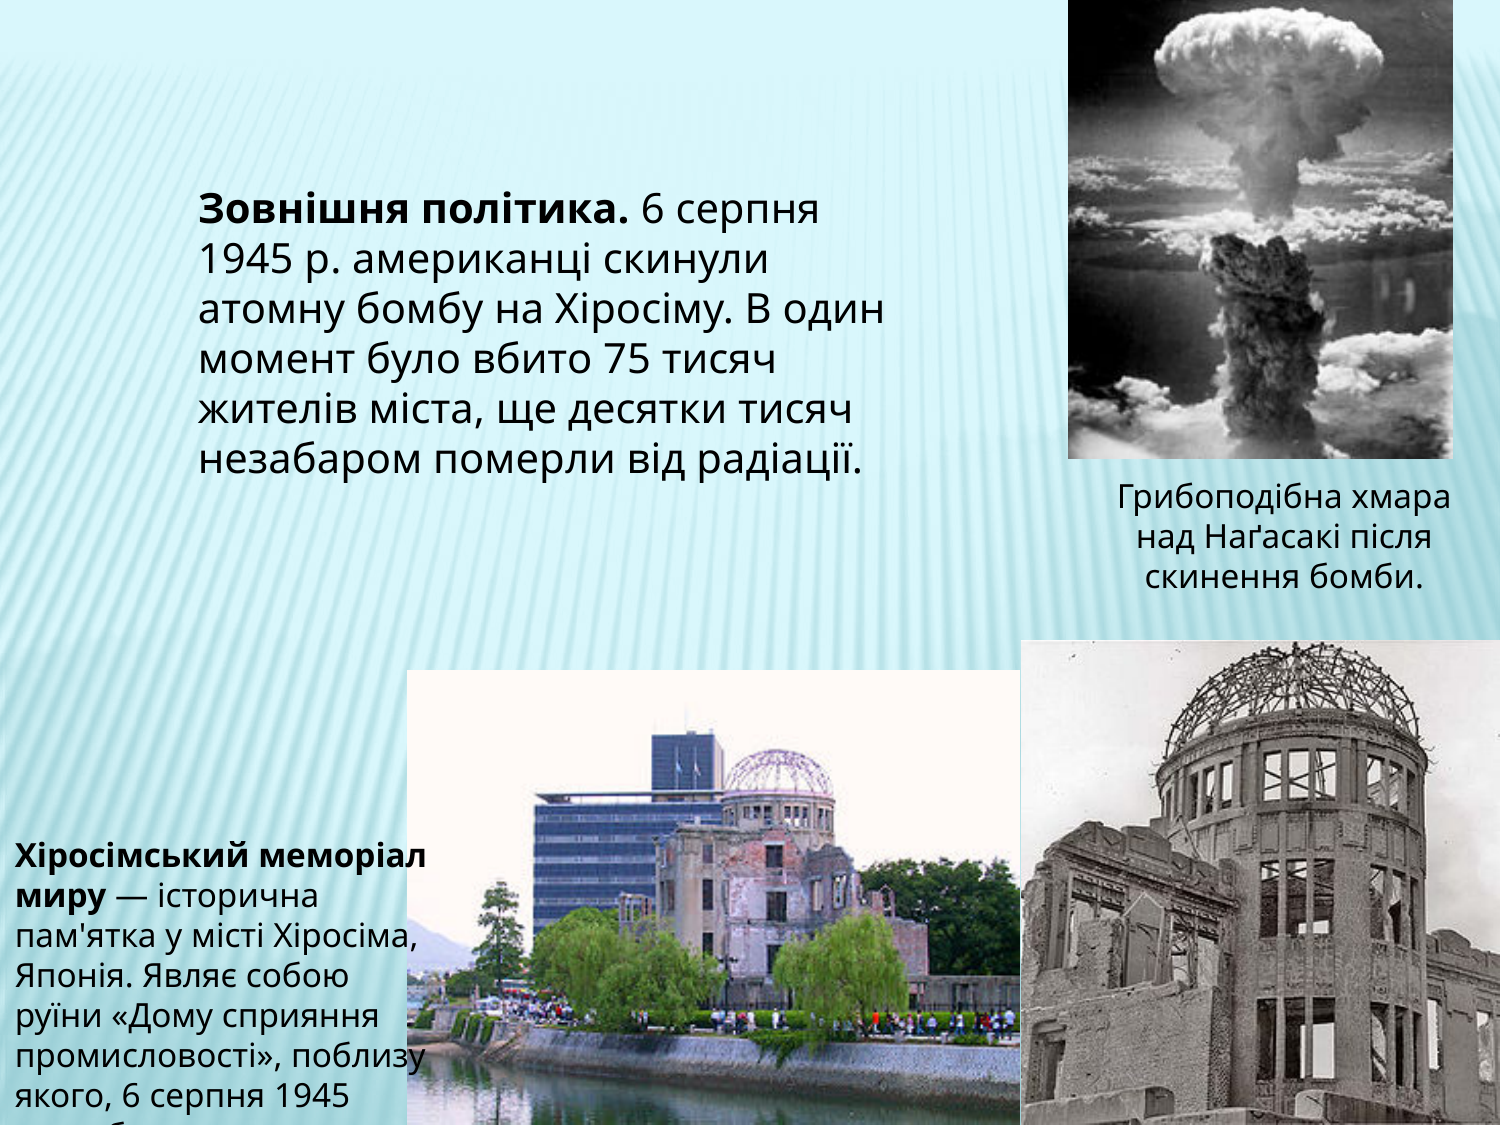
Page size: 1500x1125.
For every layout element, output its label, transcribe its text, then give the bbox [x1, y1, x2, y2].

text_box Зовнішня політика. 6 серпня 1945 р. американці скинули атомну бомбу на Хіросіму. В один момент було вбито 75 тисяч жителів міста, ще десятки тисяч незабаром померли від радіації. [183, 174, 918, 490]
text_box Грибоподібна хмара над Наґасакі після скинення бомби. [1068, 467, 1500, 603]
text_box Хіросімський меморіал миру — історична пам'ятка у місті Хіросіма, Японія. Являє собою руїни «Дому сприяння промисловості», поблизу якого, 6 серпня 1945 року, було скинуто атомну бомбу. [0, 827, 397, 1125]
picture [407, 669, 1020, 1125]
picture [1021, 640, 1500, 1125]
picture [1068, 0, 1453, 459]
